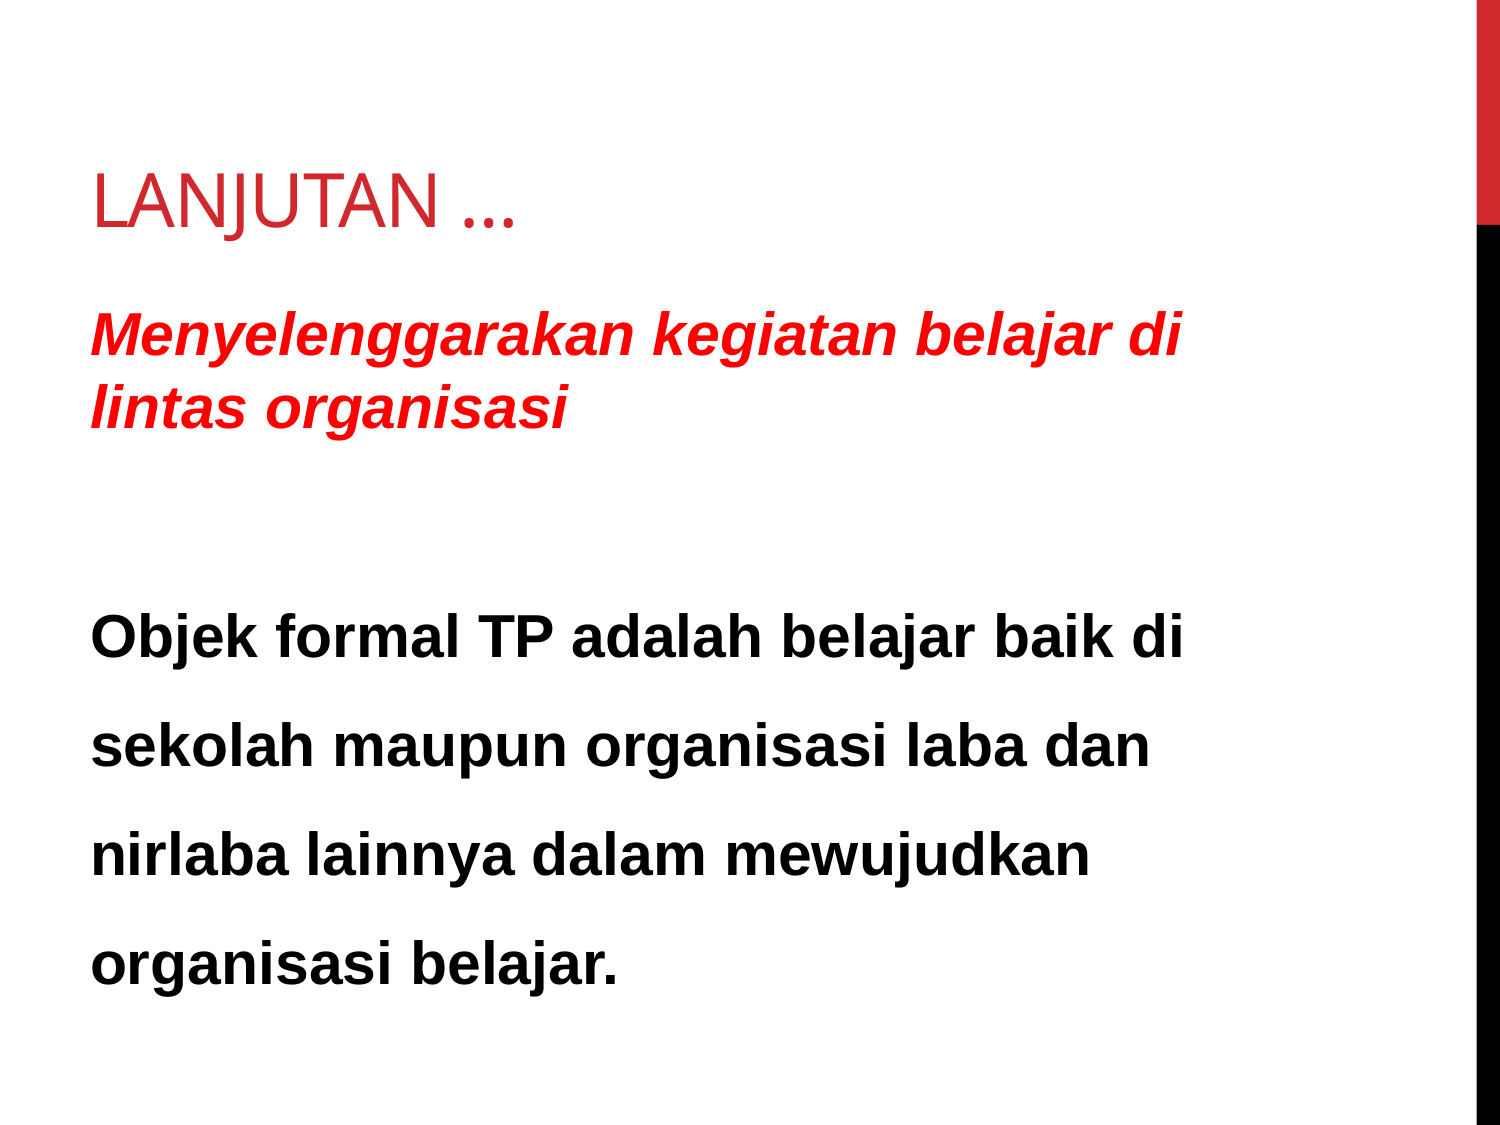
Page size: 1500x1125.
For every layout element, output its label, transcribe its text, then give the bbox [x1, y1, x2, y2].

title Lanjutan … [75, 25, 1025, 250]
list Menyelenggarakan kegiatan belajar di lintas organisasi Objek formal TP adalah belajar baik di sekolah maupun organisasi laba dan nirlaba lainnya dalam mewujudkan organisasi belajar. [75, 287, 1325, 1005]
